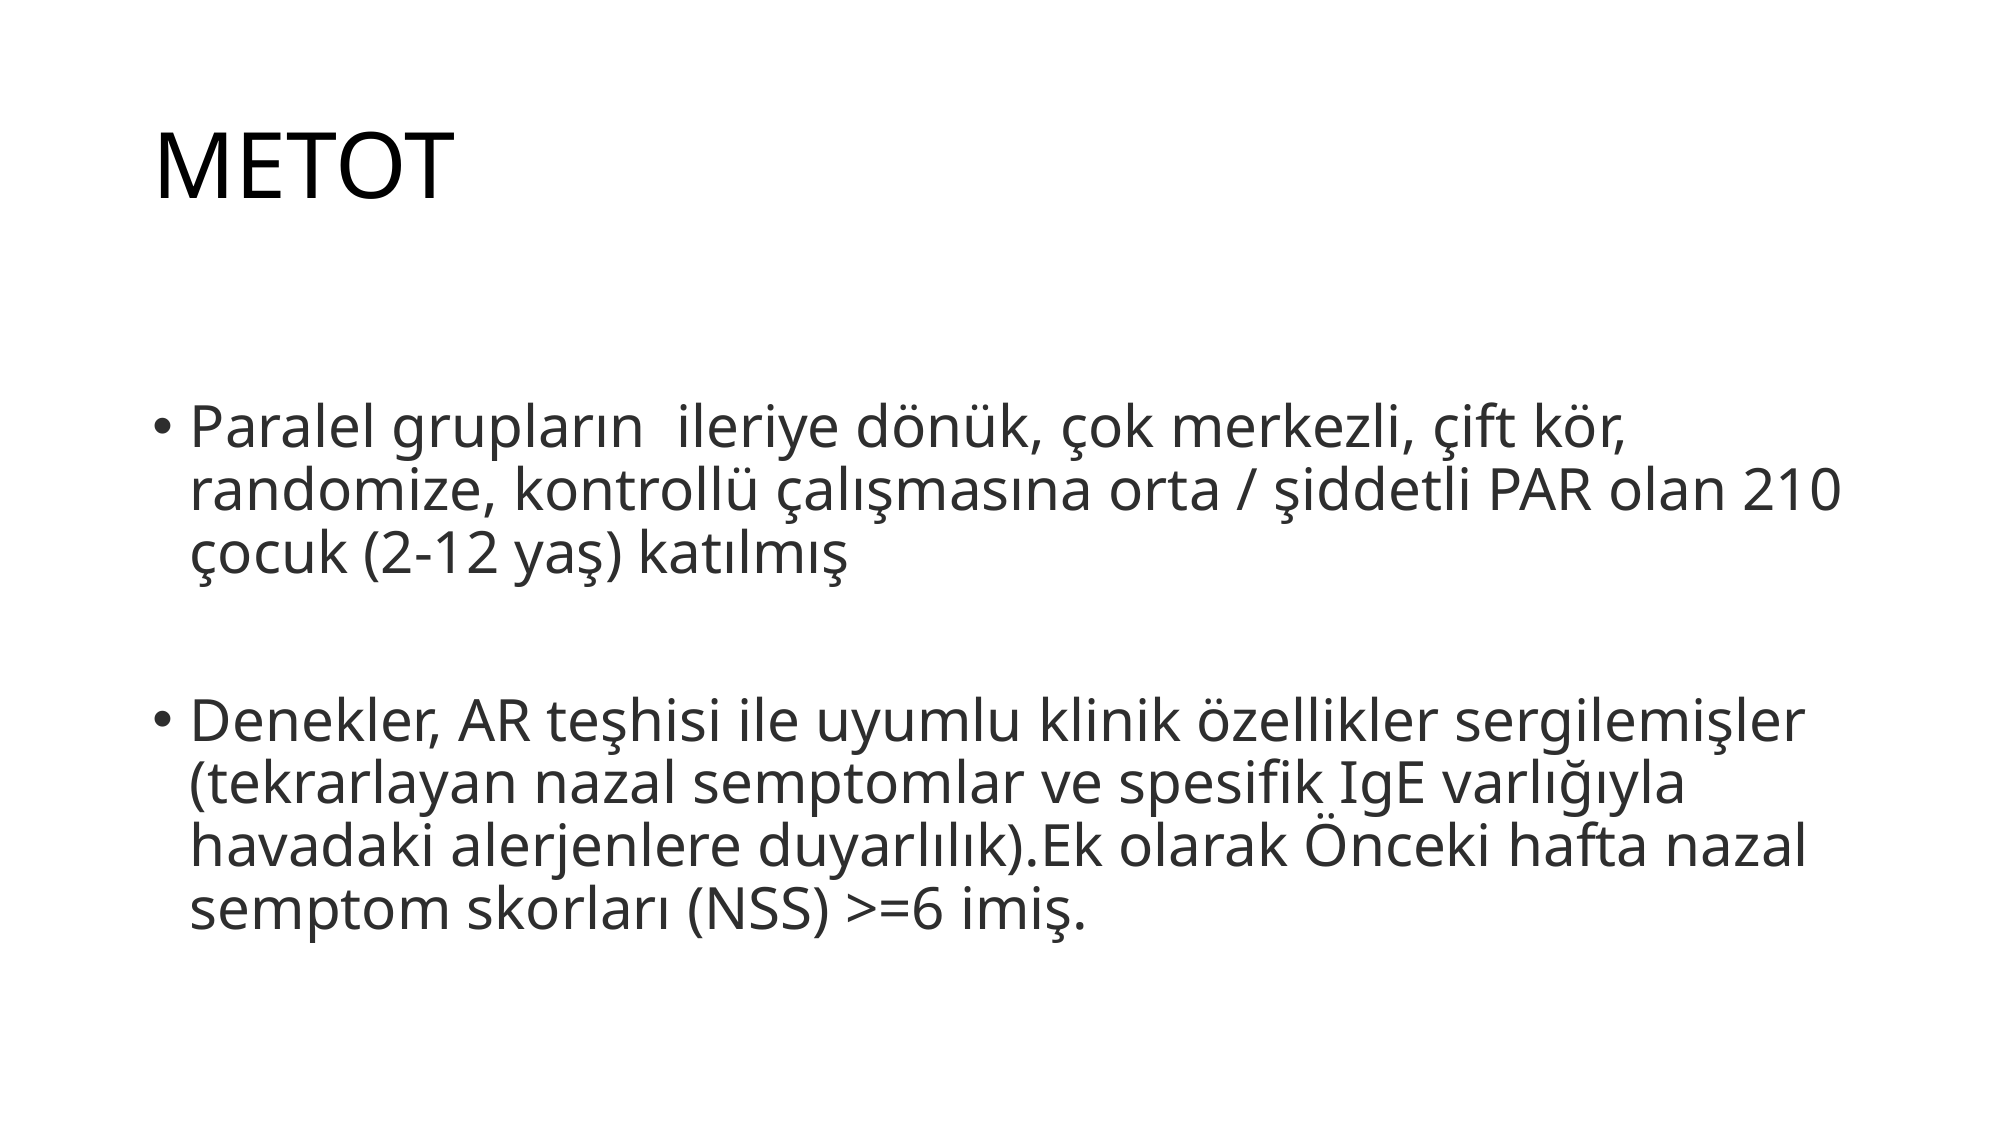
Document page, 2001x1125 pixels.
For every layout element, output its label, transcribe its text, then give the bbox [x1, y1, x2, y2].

title METOT [137, 59, 1863, 278]
list Paralel grupların ileriye dönük, çok merkezli, çift kör, randomize, kontrollü çalışmasına orta / şiddetli PAR olan 210 çocuk (2-12 yaş) katılmış Denekler, AR teşhisi ile uyumlu klinik özellikler sergilemişler (tekrarlayan nazal semptomlar ve spesifik IgE varlığıyla havadaki alerjenlere duyarlılık).Ek olarak Önceki hafta nazal semptom skorları (NSS) >=6 imiş. [137, 299, 1863, 1014]
